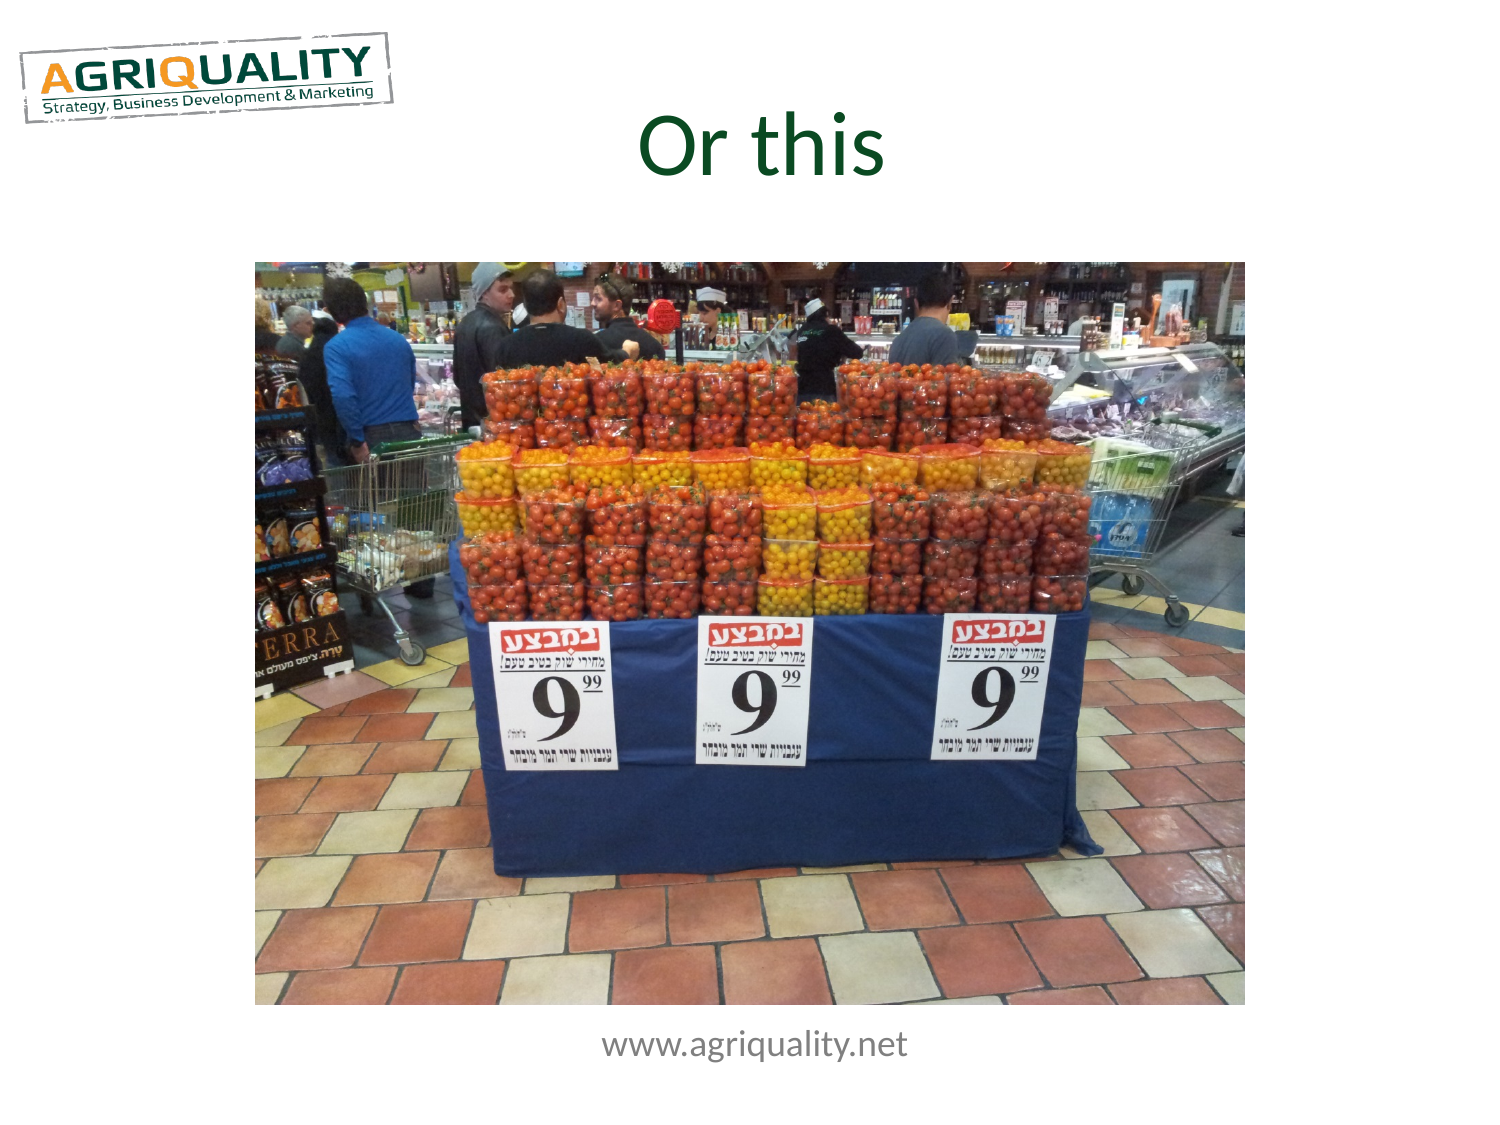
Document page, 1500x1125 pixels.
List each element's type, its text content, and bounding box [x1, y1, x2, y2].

title Or this [75, 45, 1425, 233]
picture [17, 30, 396, 126]
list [254, 262, 1246, 1006]
